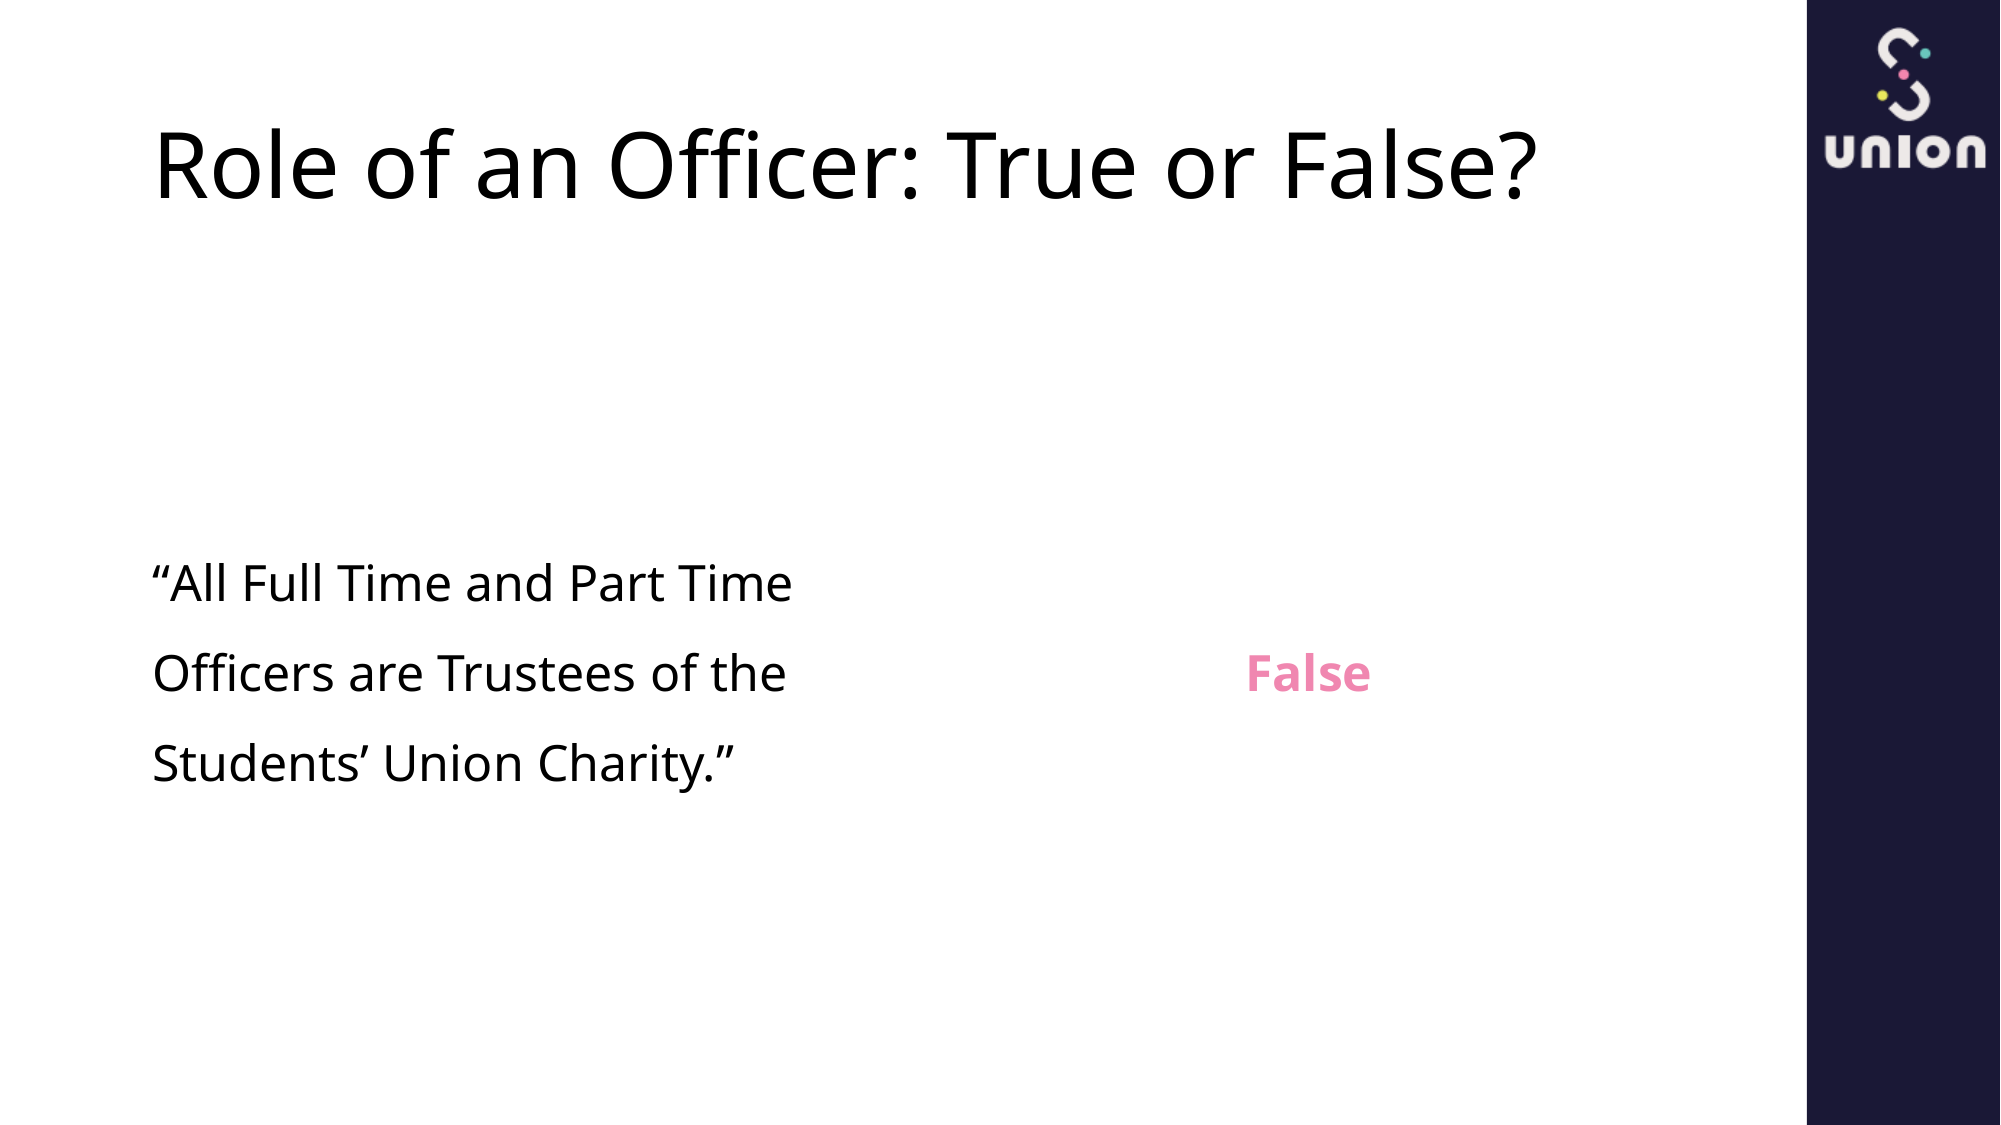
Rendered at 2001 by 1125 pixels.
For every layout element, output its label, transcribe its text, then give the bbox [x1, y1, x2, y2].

list “All Full Time and Part Time Officers are Trustees of the Students’ Union Charity.” [137, 299, 894, 1014]
title Role of an Officer: True or False? [137, 59, 1696, 278]
list False [921, 299, 1696, 1014]
